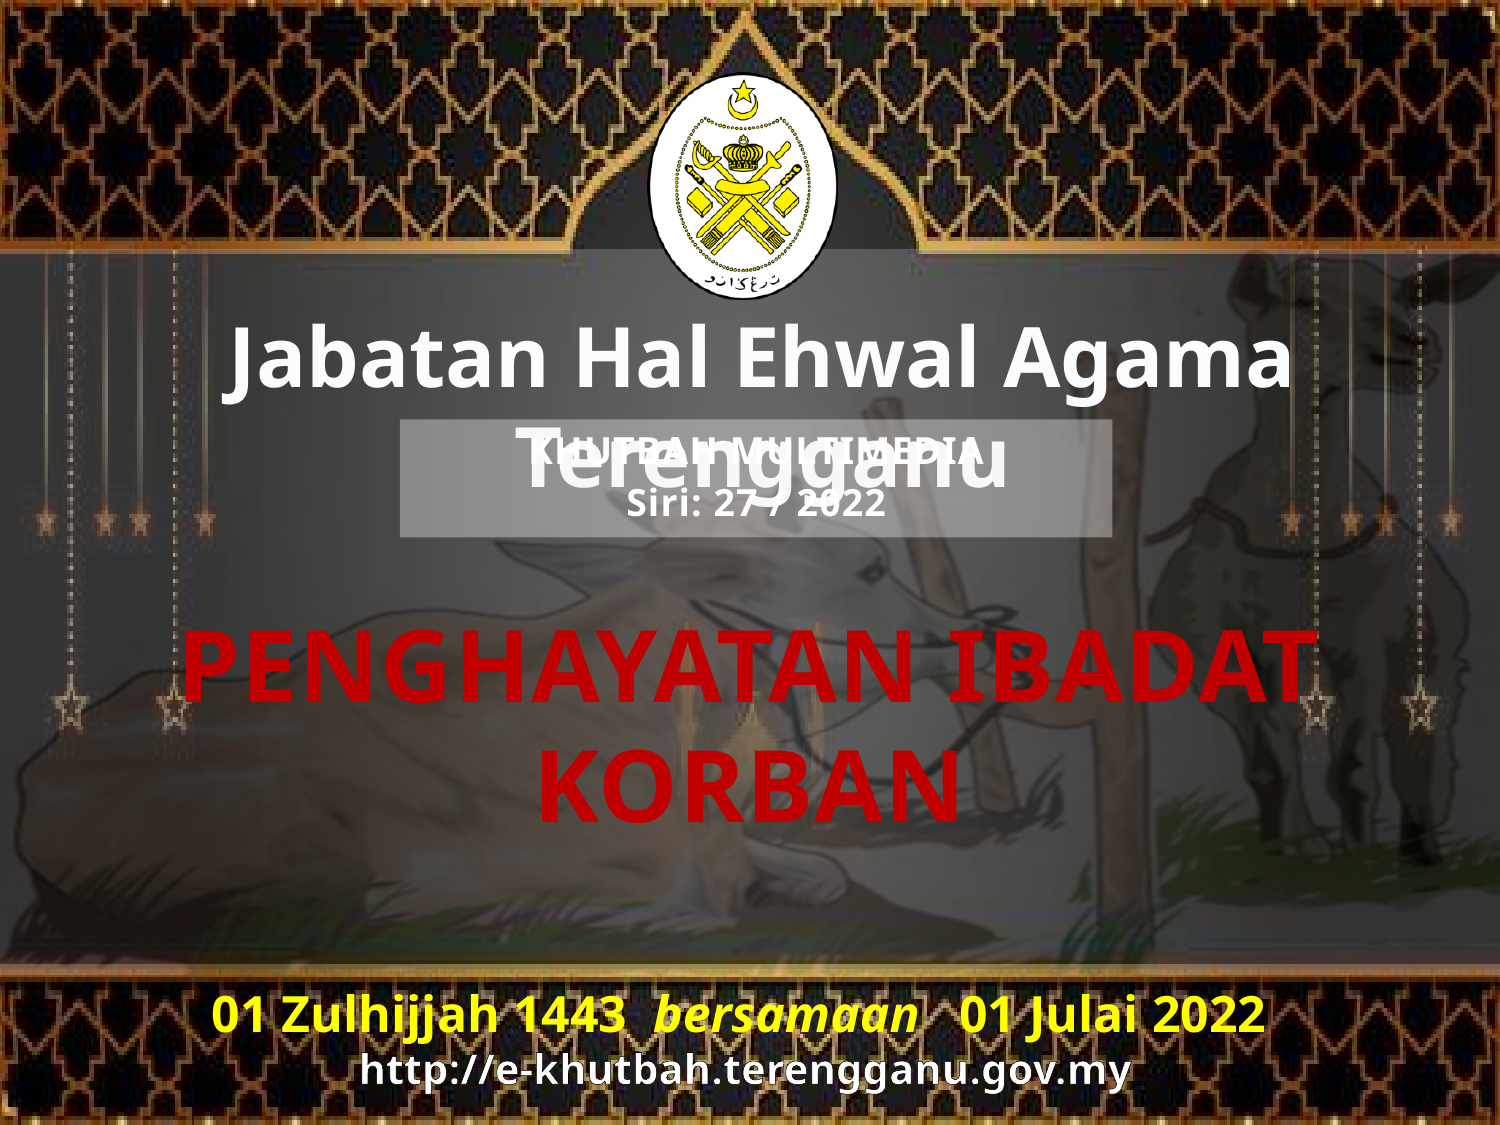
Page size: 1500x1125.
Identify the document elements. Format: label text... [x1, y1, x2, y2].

text_box KHUTBAH MULTIMEDIA Siri: 27 / 2022 [399, 419, 1113, 538]
text_box 01 Zulhijjah 1443 bersamaan 01 Julai 2022 http://e-khutbah.terengganu.gov.my [119, 977, 1372, 1100]
text_box [0, 248, 1500, 977]
picture [0, 0, 1500, 301]
text_box PENGHAYATAN IBADAT KORBAN [62, 595, 1438, 850]
picture [0, 977, 1500, 1125]
text_box Jabatan Hal Ehwal Agama Terengganu [37, 296, 1488, 512]
